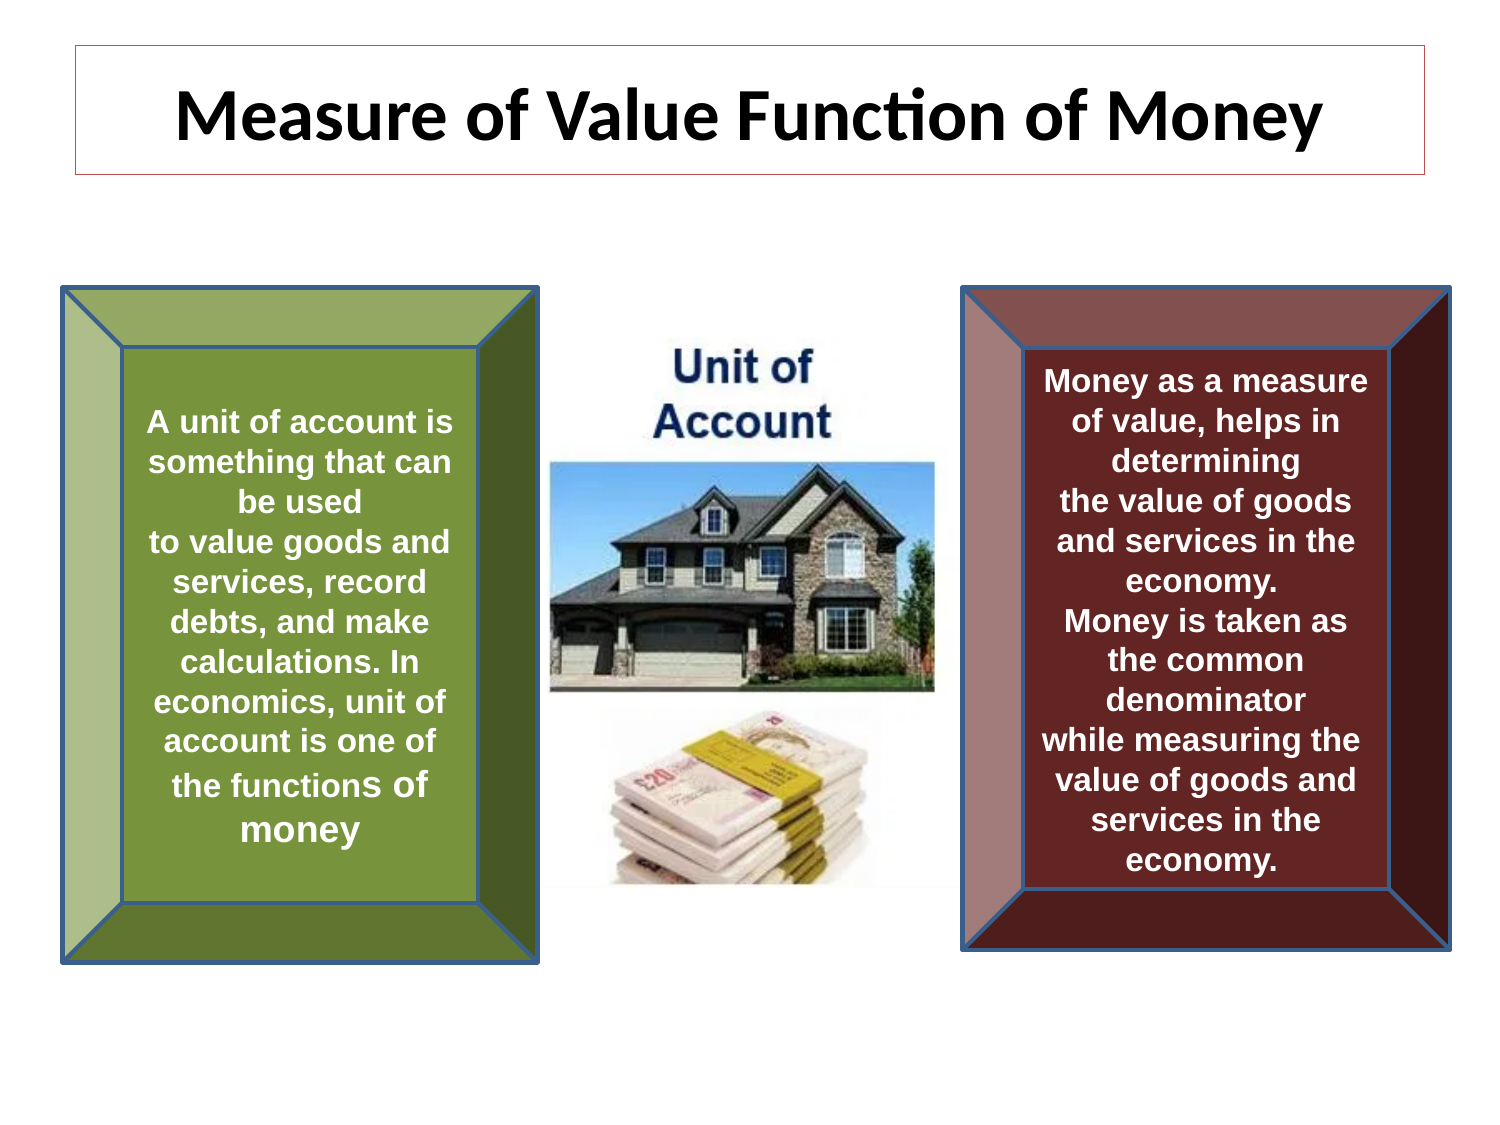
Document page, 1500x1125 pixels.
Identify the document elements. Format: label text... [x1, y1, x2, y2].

text_box Money as a measure of value, helps in determining the value of goods and services in the economy. Money is taken as the common denominator while measuring the value of goods and services in the economy. [960, 285, 1452, 952]
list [537, 337, 976, 888]
title Measure of Value Function of Money [75, 45, 1425, 175]
text_box A unit of account is something that can be used to value goods and services, record debts, and make calculations. In economics, unit of account is one of the functions of money [60, 285, 540, 965]
